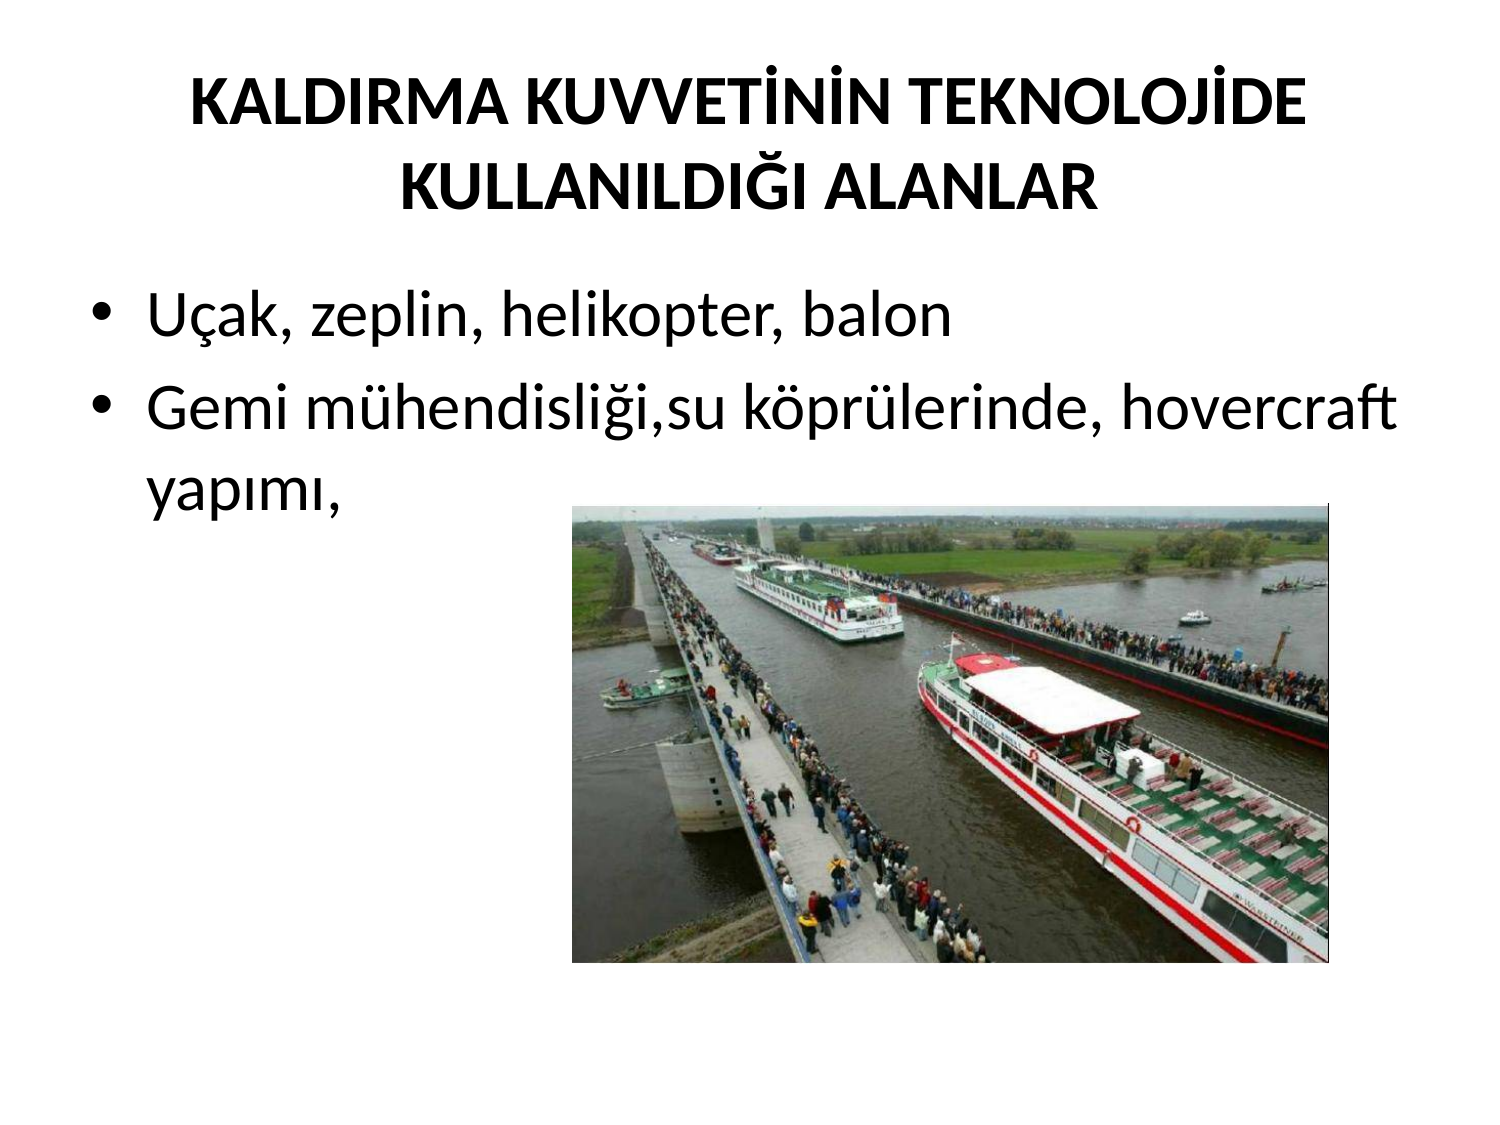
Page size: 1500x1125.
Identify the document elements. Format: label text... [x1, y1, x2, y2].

picture [572, 503, 1330, 964]
title KALDIRMA KUVVETİNİN TEKNOLOJİDE KULLANILDIĞI ALANLAR [75, 45, 1425, 233]
list Uçak, zeplin, helikopter, balon Gemi mühendisliği,su köprülerinde, hovercraft yapımı, [75, 262, 1425, 1005]
